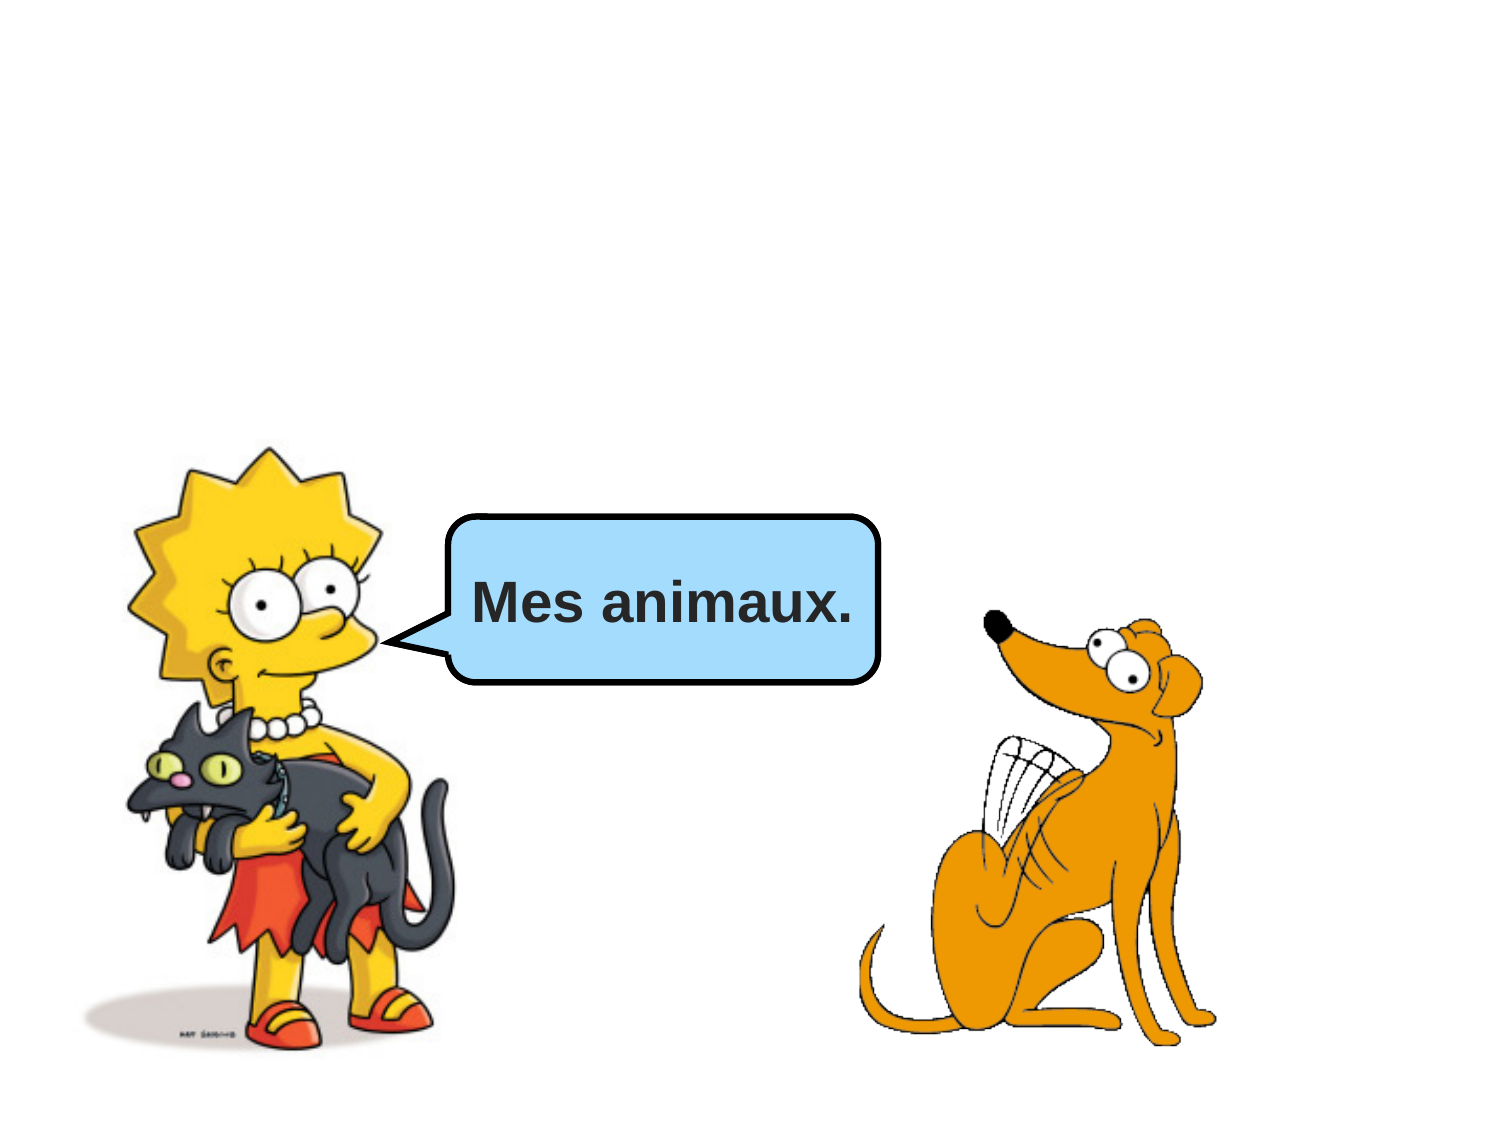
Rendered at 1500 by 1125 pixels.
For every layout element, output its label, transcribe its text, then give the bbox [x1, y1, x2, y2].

text_box Mes animaux. [518, 515, 742, 684]
picture [742, 501, 1355, 1115]
picture [38, 439, 518, 1072]
